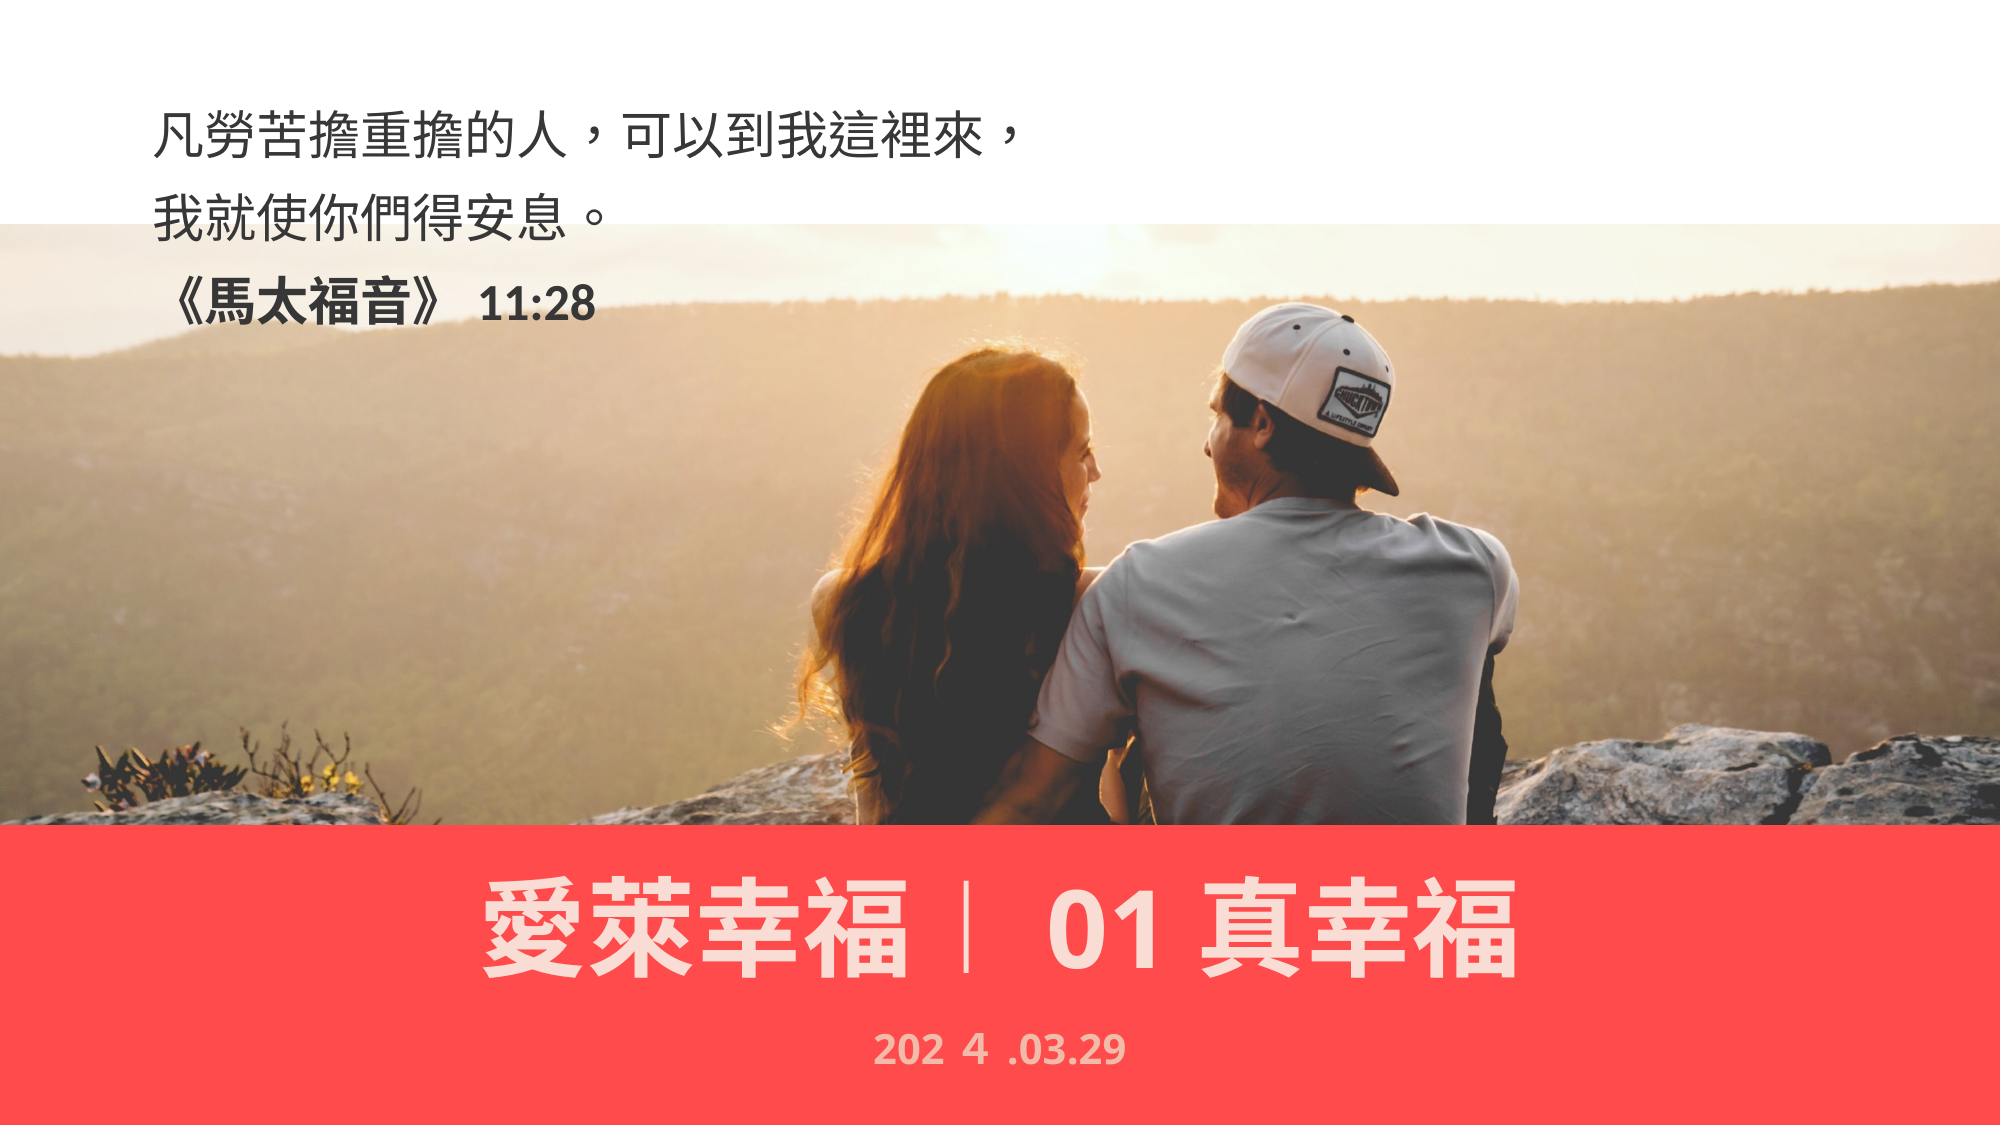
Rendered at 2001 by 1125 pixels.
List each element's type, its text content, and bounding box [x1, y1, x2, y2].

text_box 凡勞苦擔重擔的人，可以到我這裡來， 我就使你們得安息。 《馬太福音》11:28 [137, 73, 1603, 224]
picture [0, 224, 2000, 825]
subtitle 202４.03.29 [190, 1021, 1810, 1082]
title 愛萊幸福︱01真幸福 [108, 846, 1892, 1022]
